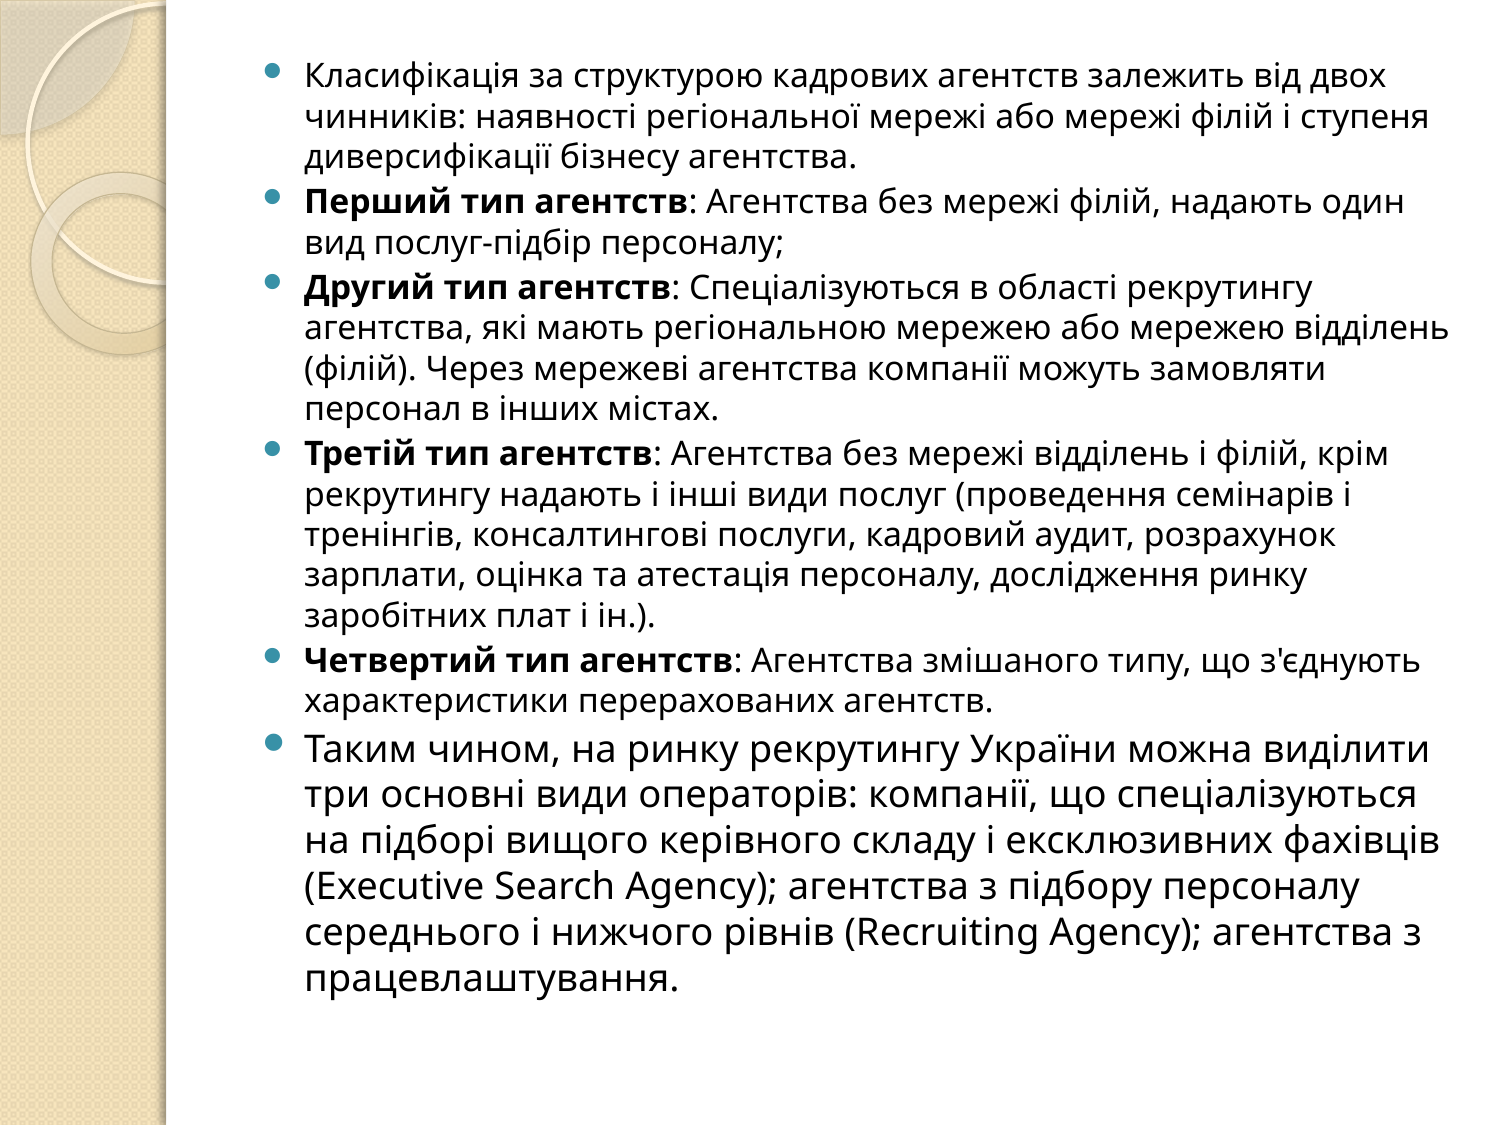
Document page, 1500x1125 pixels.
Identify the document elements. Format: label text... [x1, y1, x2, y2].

list Класифікація за структурою кадрових агентств залежить від двох чинників: наявності регіональної мережі або мережі філій і ступеня диверсифікації бізнесу агентства. Перший тип агентств: Агентства без мережі філій, надають один вид послуг-підбір персоналу; Другий тип агентств: Спеціалізуються в області рекрутингу агентства, які мають регіональною мережею або мережею відділень (філій). Через мережеві агентства компанії можуть замовляти персонал в інших містах. Третій тип агентств: Агентства без мережі відділень і філій, крім рекрутингу надають і інші види послуг (проведення семінарів і тренінгів, консалтингові послуги, кадровий аудит, розрахунок зарплати, оцінка та атестація персоналу, дослідження ринку заробітних плат і ін.). Четвертий тип агентств: Агентства змішаного типу, що з'єднують характеристики перерахованих агентств. Таким чином, на ринку рекрутингу України можна виділити три основні види операторів: компанії, що спеціалізуються на підборі вищого керівного складу і ексклюзивних фахівців (Executive Search Agency); агентства з підбору персоналу середнього і нижчого рівнів (Recruiting Agency); агентства з працевлаштування. [235, 46, 1466, 1025]
